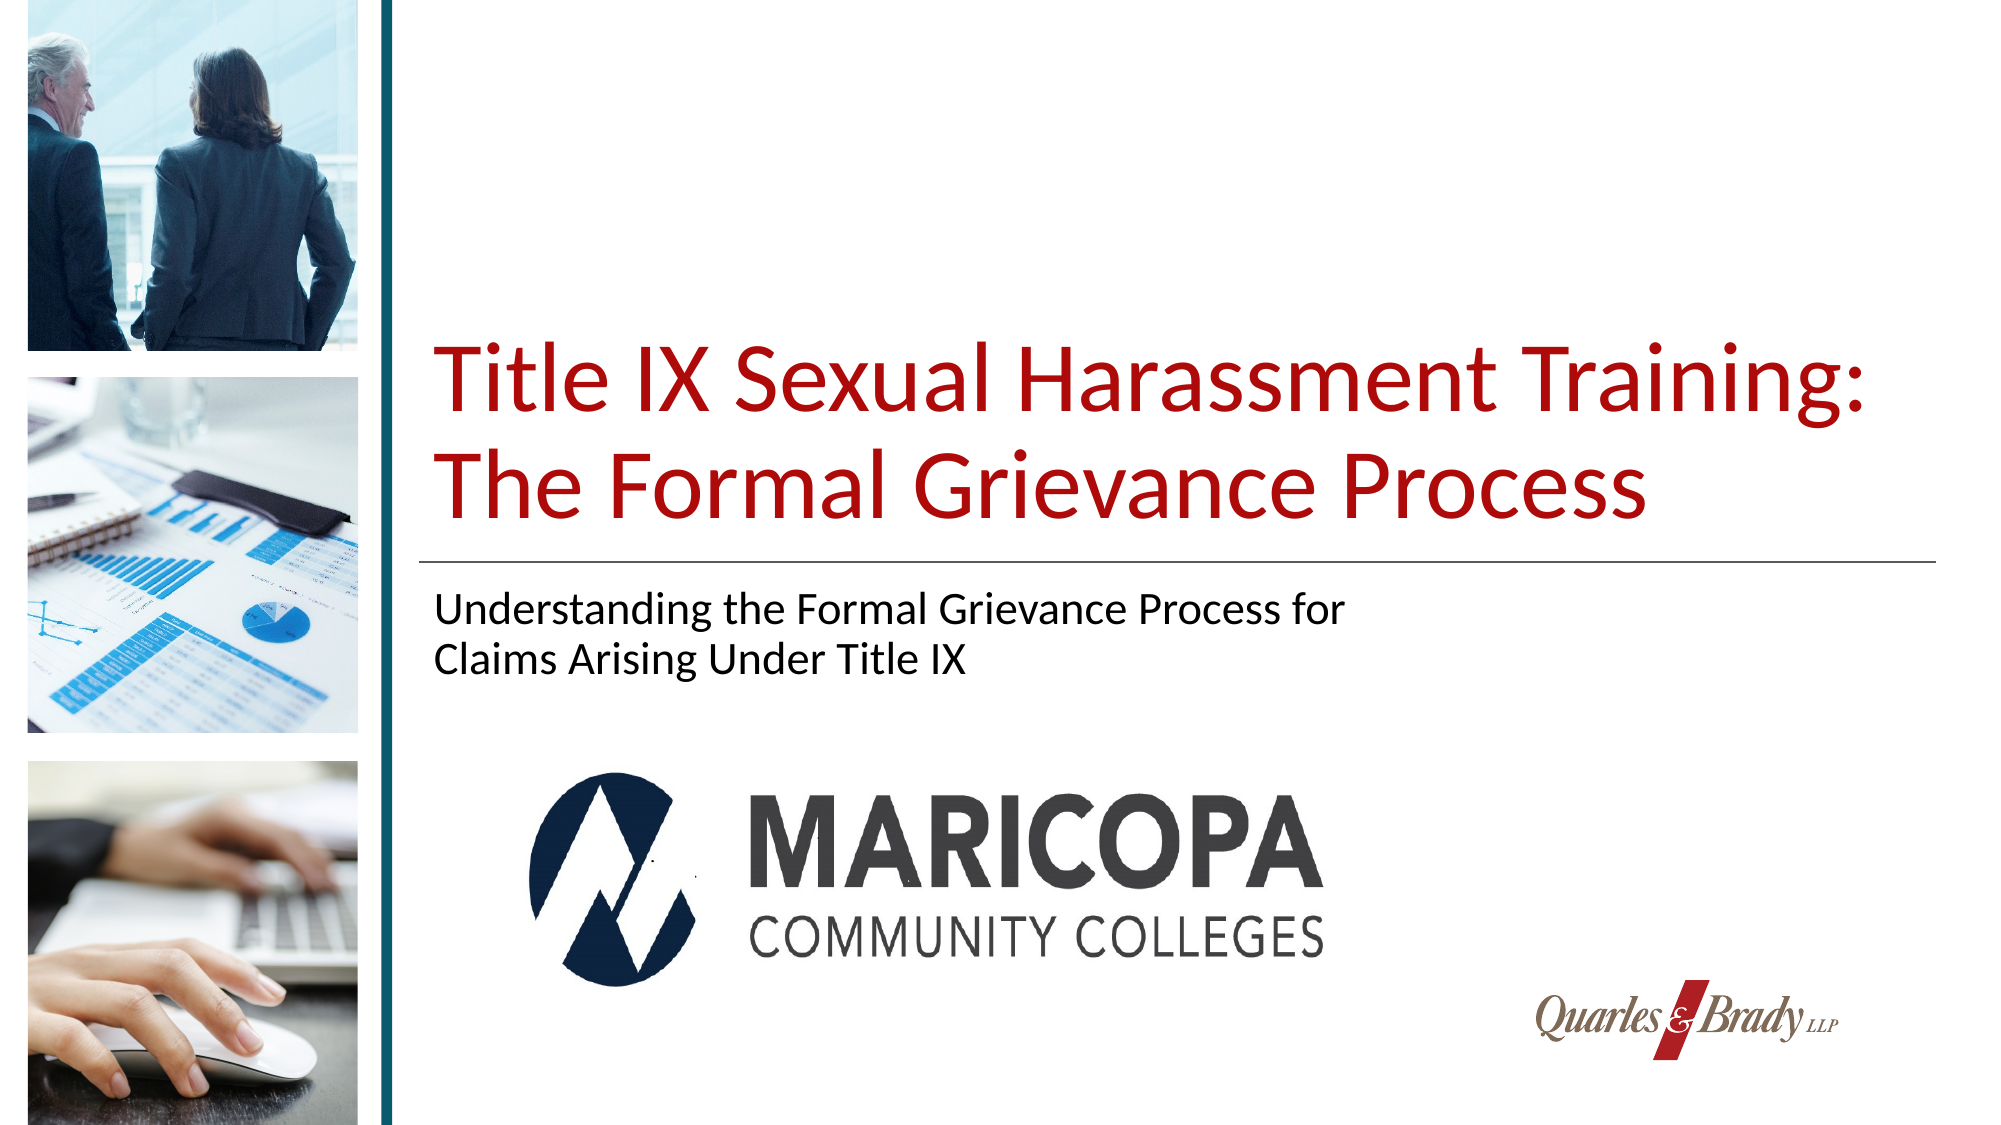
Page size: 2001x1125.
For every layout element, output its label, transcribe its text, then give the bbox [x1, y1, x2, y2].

subtitle Understanding the Formal Grievance Process for Claims Arising Under Title IX [418, 576, 1425, 693]
picture [27, 761, 358, 1125]
picture [27, 377, 359, 733]
title Title IX Sexual Harassment Training: The Formal Grievance Process [418, 223, 1937, 548]
picture [27, 0, 358, 351]
picture [522, 765, 1330, 993]
